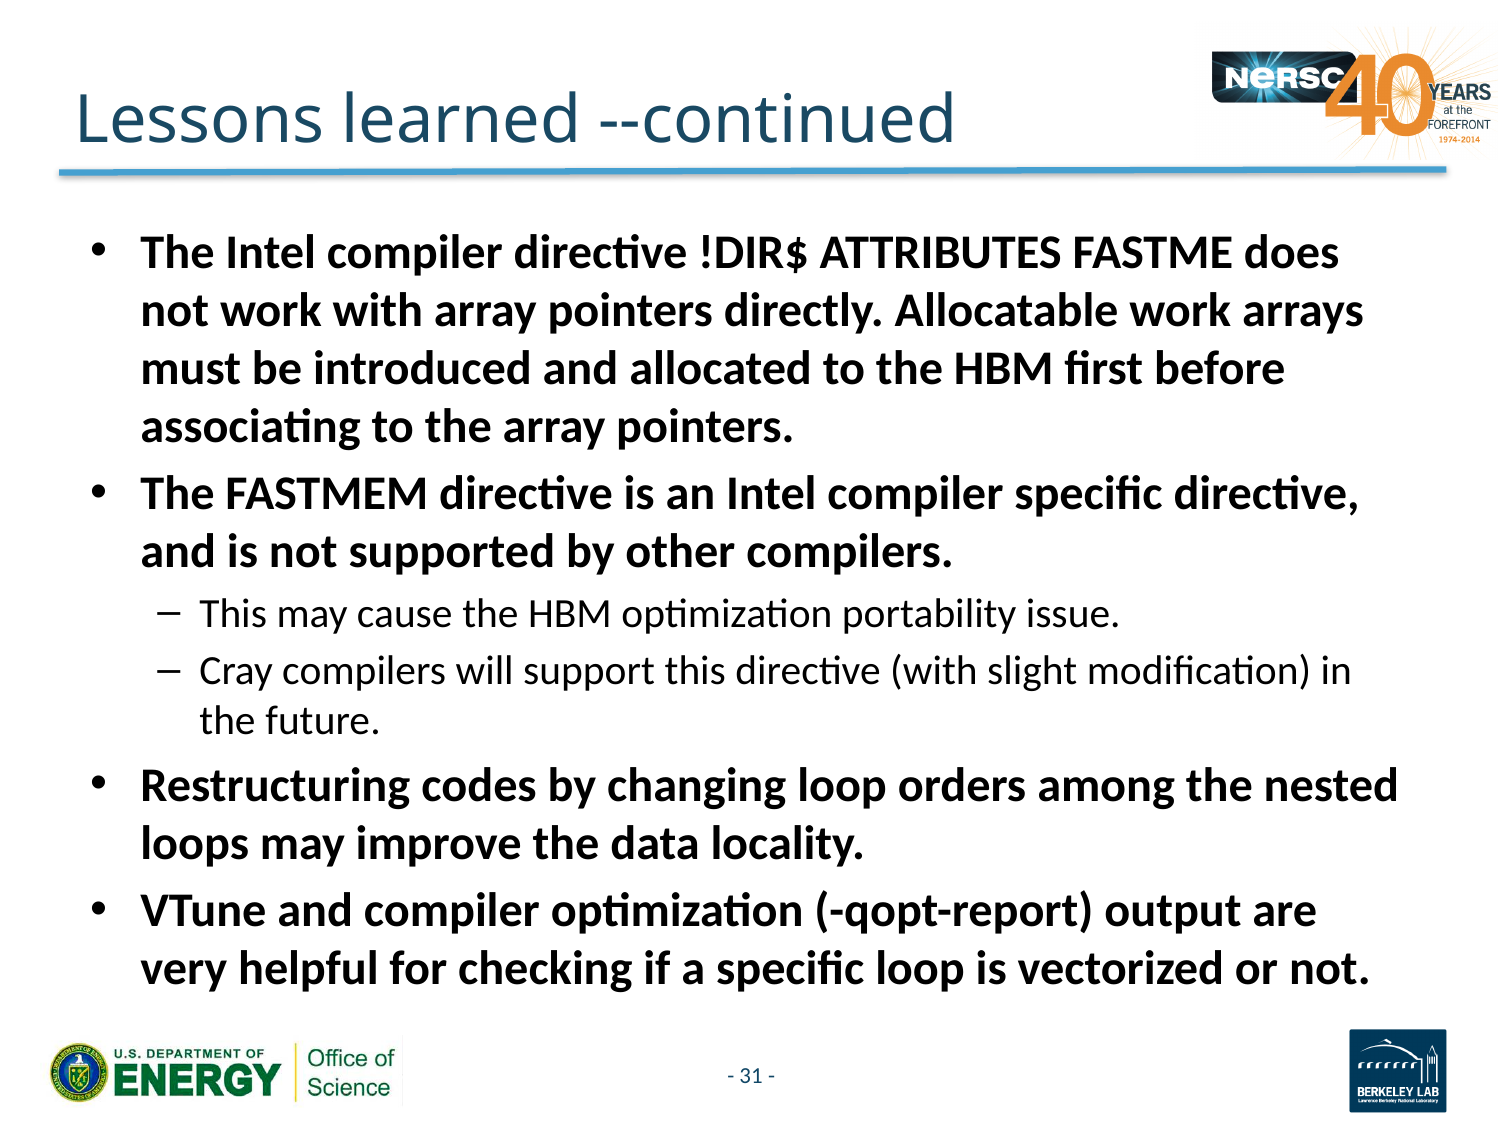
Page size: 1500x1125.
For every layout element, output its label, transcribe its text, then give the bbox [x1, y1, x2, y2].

list The Intel compiler directive !DIR$ ATTRIBUTES FASTME does not work with array pointers directly. Allocatable work arrays must be introduced and allocated to the HBM first before associating to the array pointers. The FASTMEM directive is an Intel compiler specific directive, and is not supported by other compilers. This may cause the HBM optimization portability issue. Cray compilers will support this directive (with slight modification) in the future. Restructuring codes by changing loop orders among the nested loops may improve the data locality. VTune and compiler optimization (-qopt-report) output are very helpful for checking if a specific loop is vectorized or not. [75, 212, 1425, 1005]
picture [1349, 1029, 1447, 1113]
title Lessons learned --continued [59, 29, 1178, 156]
picture [40, 1029, 403, 1113]
slide_number - 31 - [675, 1044, 828, 1105]
picture [1194, 21, 1498, 160]
